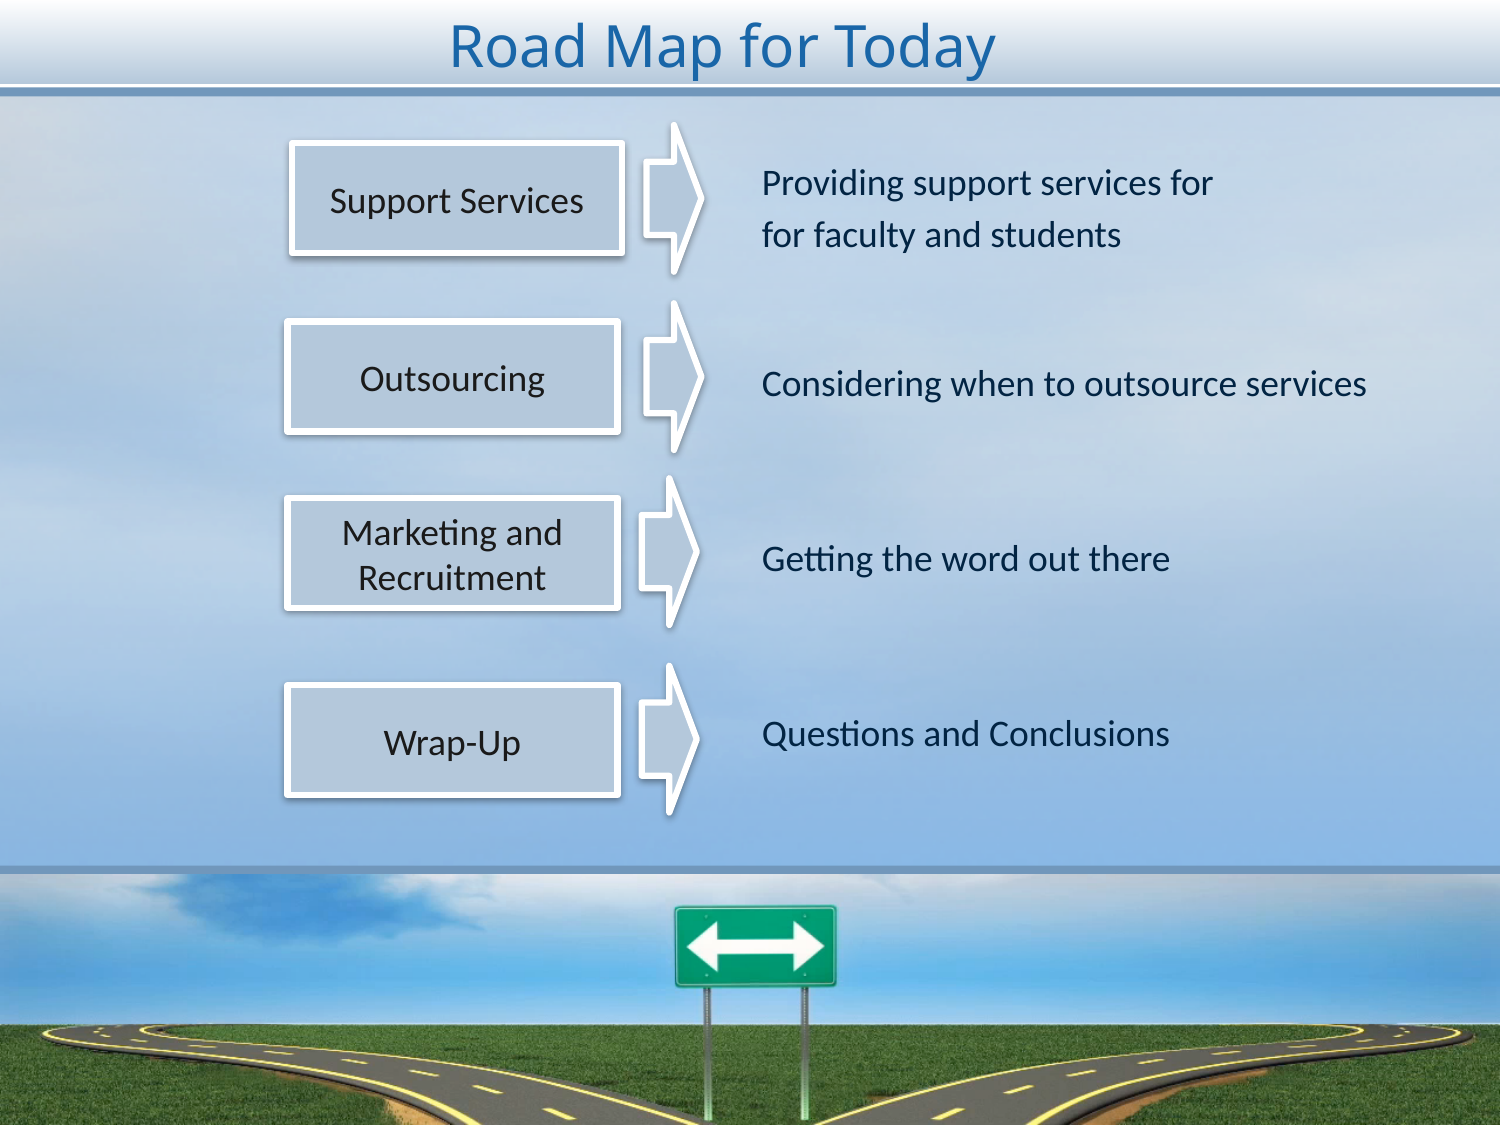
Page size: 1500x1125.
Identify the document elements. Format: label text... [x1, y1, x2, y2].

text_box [287, 665, 697, 813]
list Questions and Conclusions [737, 662, 1500, 800]
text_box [291, 124, 702, 272]
picture [0, 874, 1500, 1125]
list Considering when to outsource services [737, 312, 1500, 450]
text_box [287, 302, 702, 451]
title Road Map for Today [200, 0, 1275, 87]
picture [0, 97, 1500, 865]
list Providing support services for for faculty and students [737, 137, 1500, 275]
list Getting the word out there [737, 487, 1500, 625]
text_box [287, 477, 697, 626]
